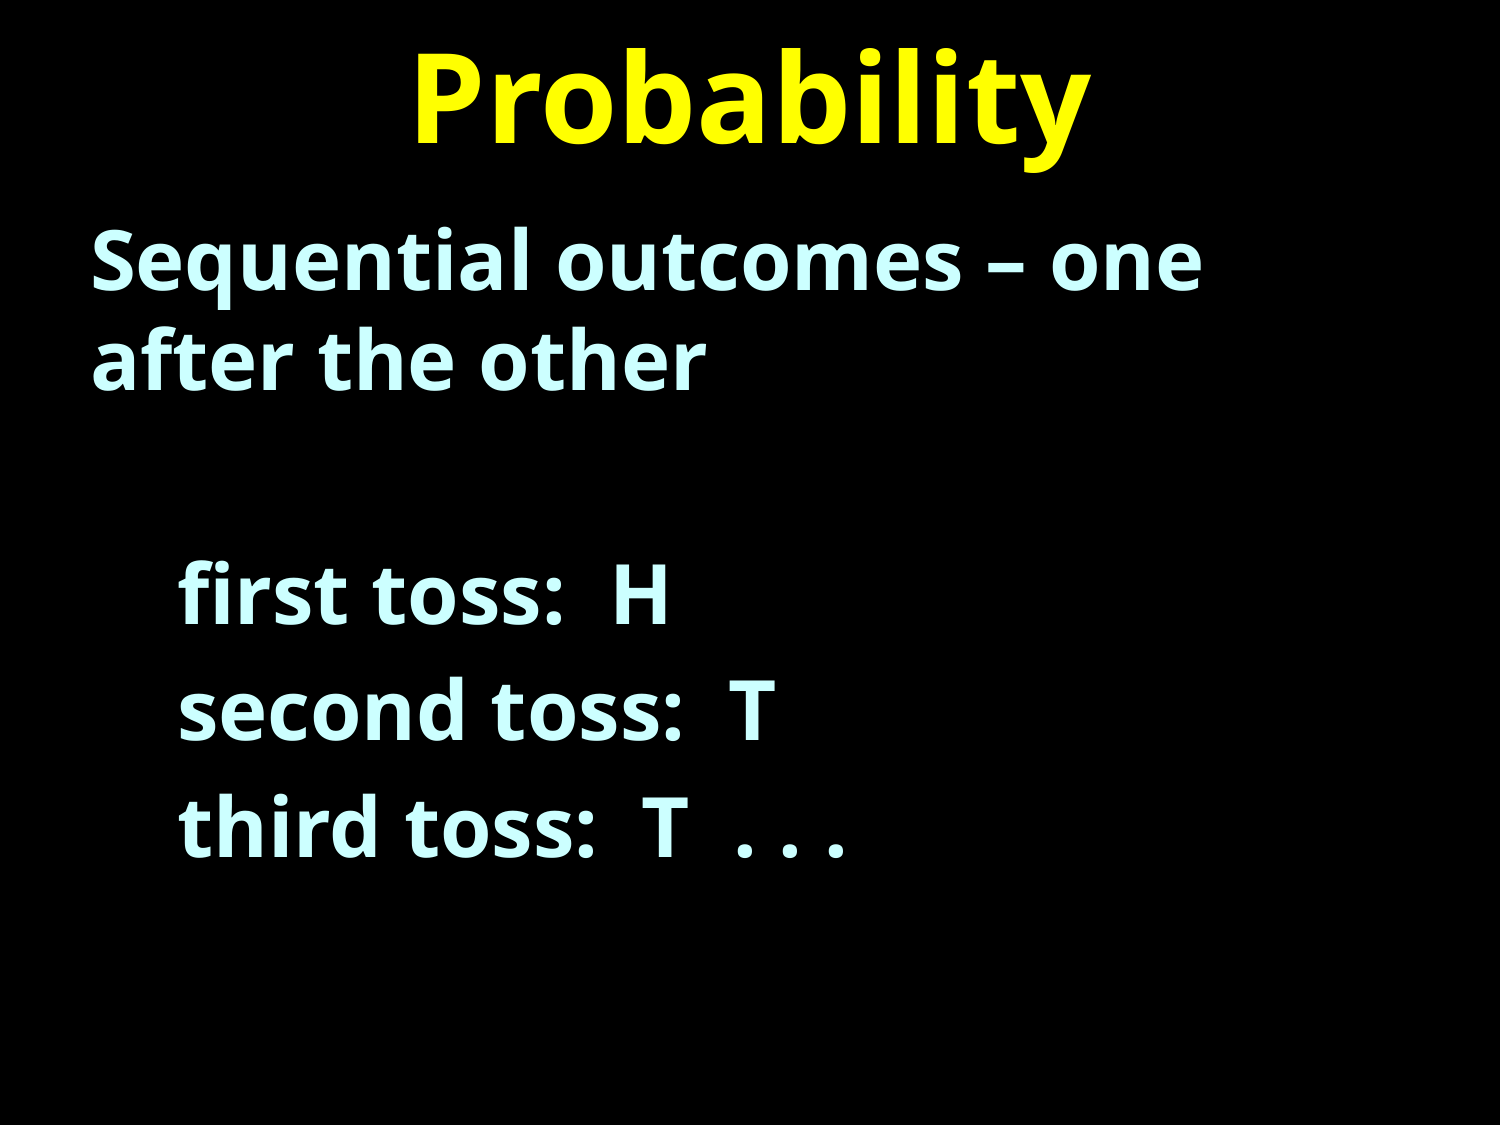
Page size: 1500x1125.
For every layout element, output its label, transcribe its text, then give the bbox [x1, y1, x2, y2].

title Probability [0, 0, 1500, 188]
list Sequential outcomes – one after the other first toss: H second toss: T third toss: T . . . [75, 200, 1425, 1125]
